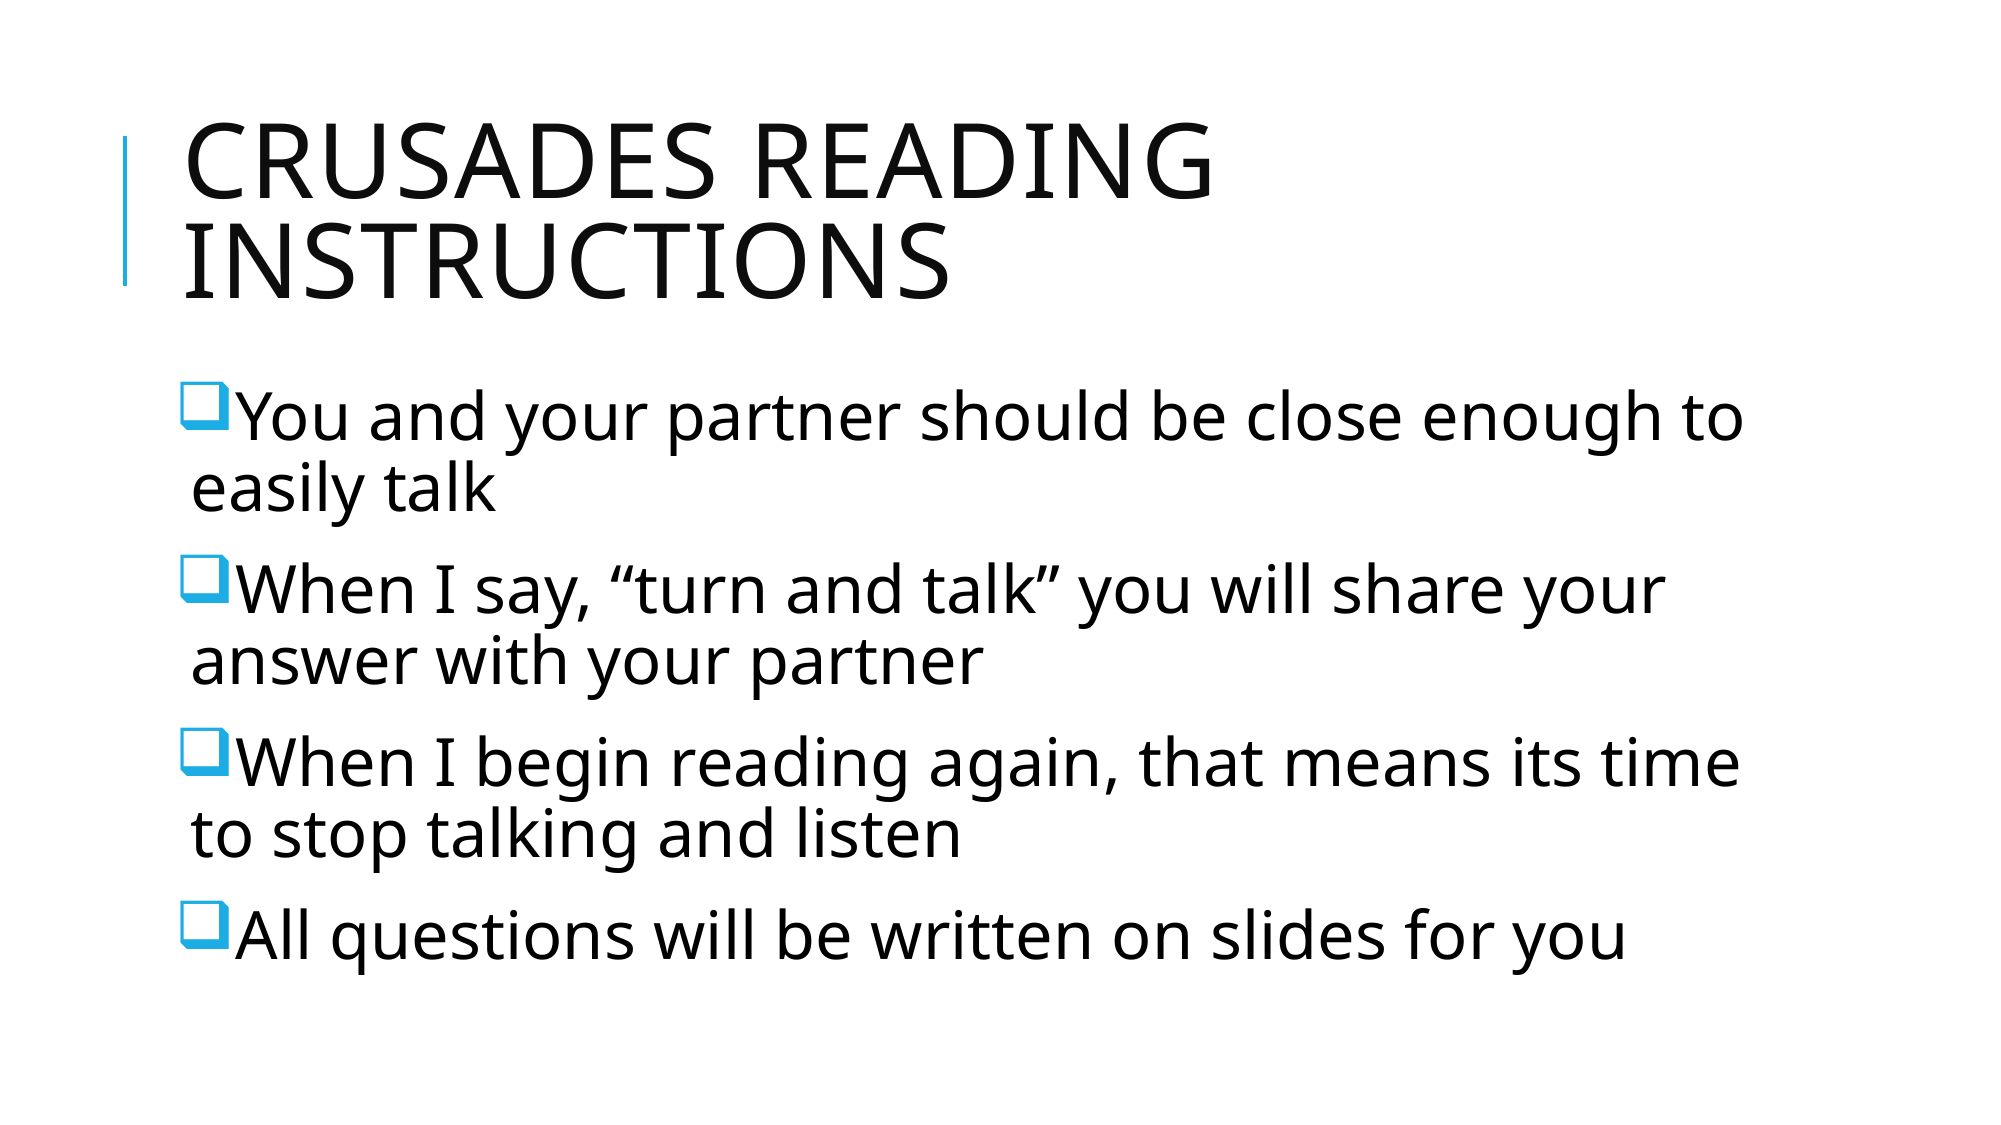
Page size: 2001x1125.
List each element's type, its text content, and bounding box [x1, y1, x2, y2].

title Crusades Reading Instructions [168, 96, 1763, 342]
list You and your partner should be close enough to easily talk When I say, “turn and talk” you will share your answer with your partner When I begin reading again, that means its time to stop talking and listen All questions will be written on slides for you [168, 375, 1763, 1035]
